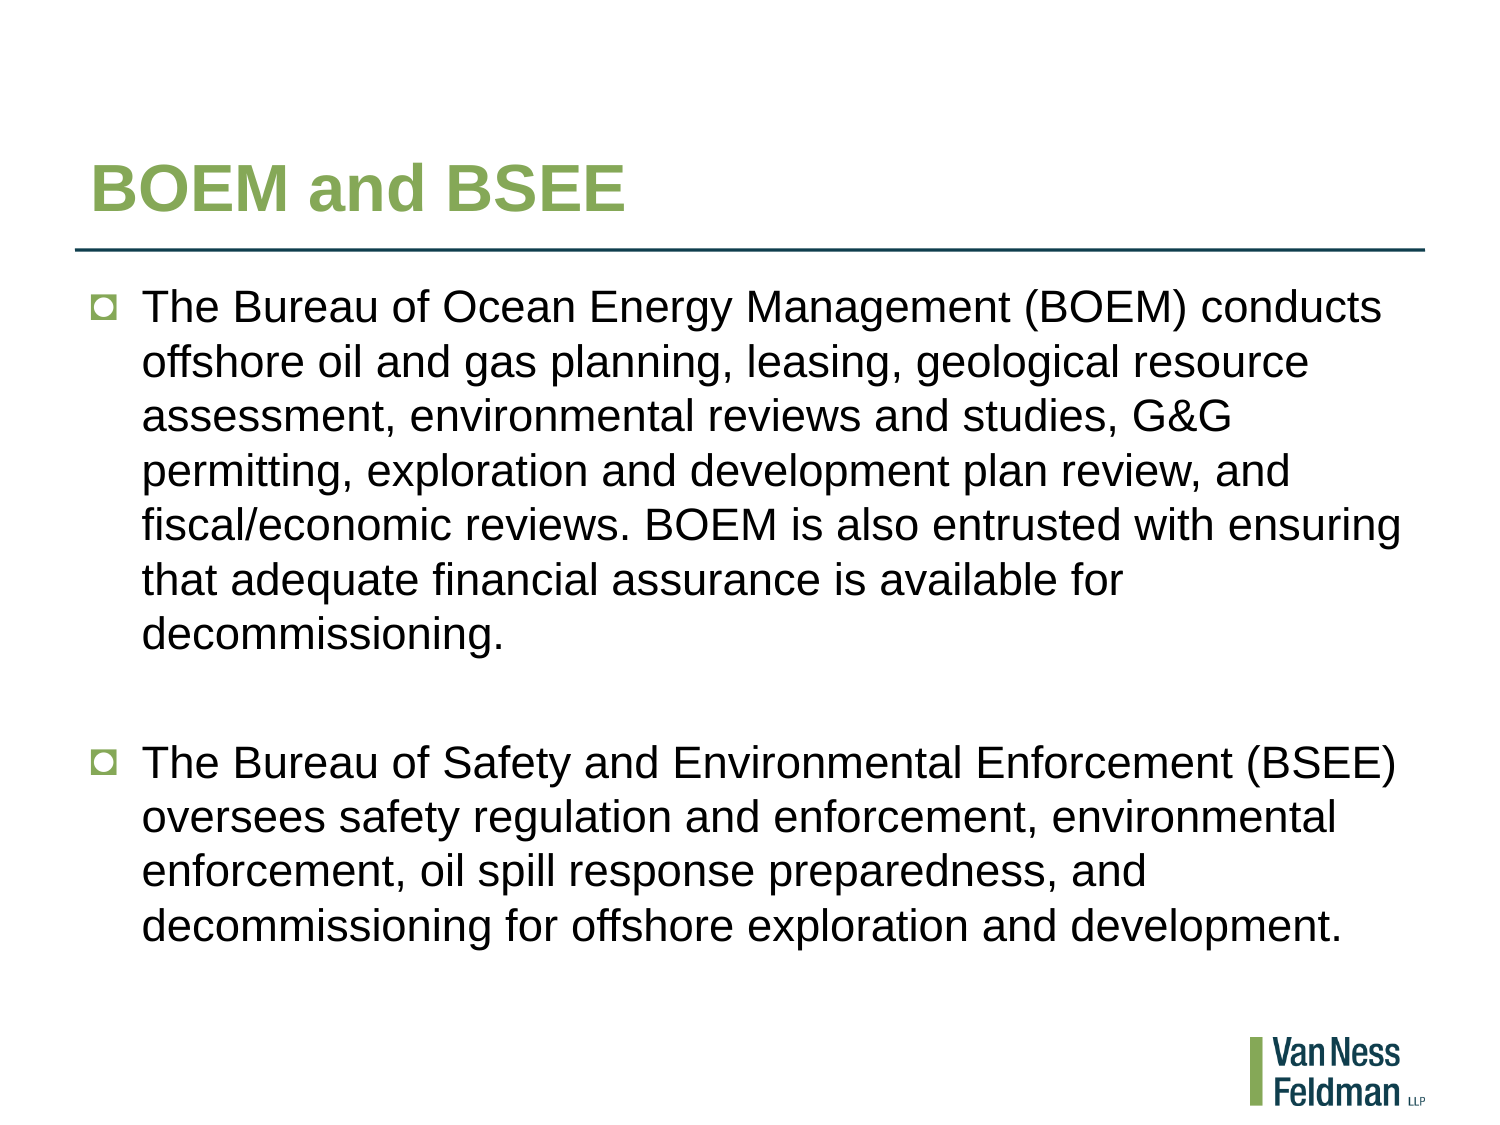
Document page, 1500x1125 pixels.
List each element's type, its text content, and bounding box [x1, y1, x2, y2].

picture [1250, 1037, 1425, 1106]
list The Bureau of Ocean Energy Management (BOEM) conducts offshore oil and gas planning, leasing, geological resource assessment, environmental reviews and studies, G&G permitting, exploration and development plan review, and fiscal/economic reviews. BOEM is also entrusted with ensuring that adequate financial assurance is available for decommissioning. The Bureau of Safety and Environmental Enforcement (BSEE) oversees safety regulation and enforcement, environmental enforcement, oil spill response preparedness, and decommissioning for offshore exploration and development. [75, 270, 1425, 1013]
title BOEM and BSEE [75, 45, 1425, 233]
